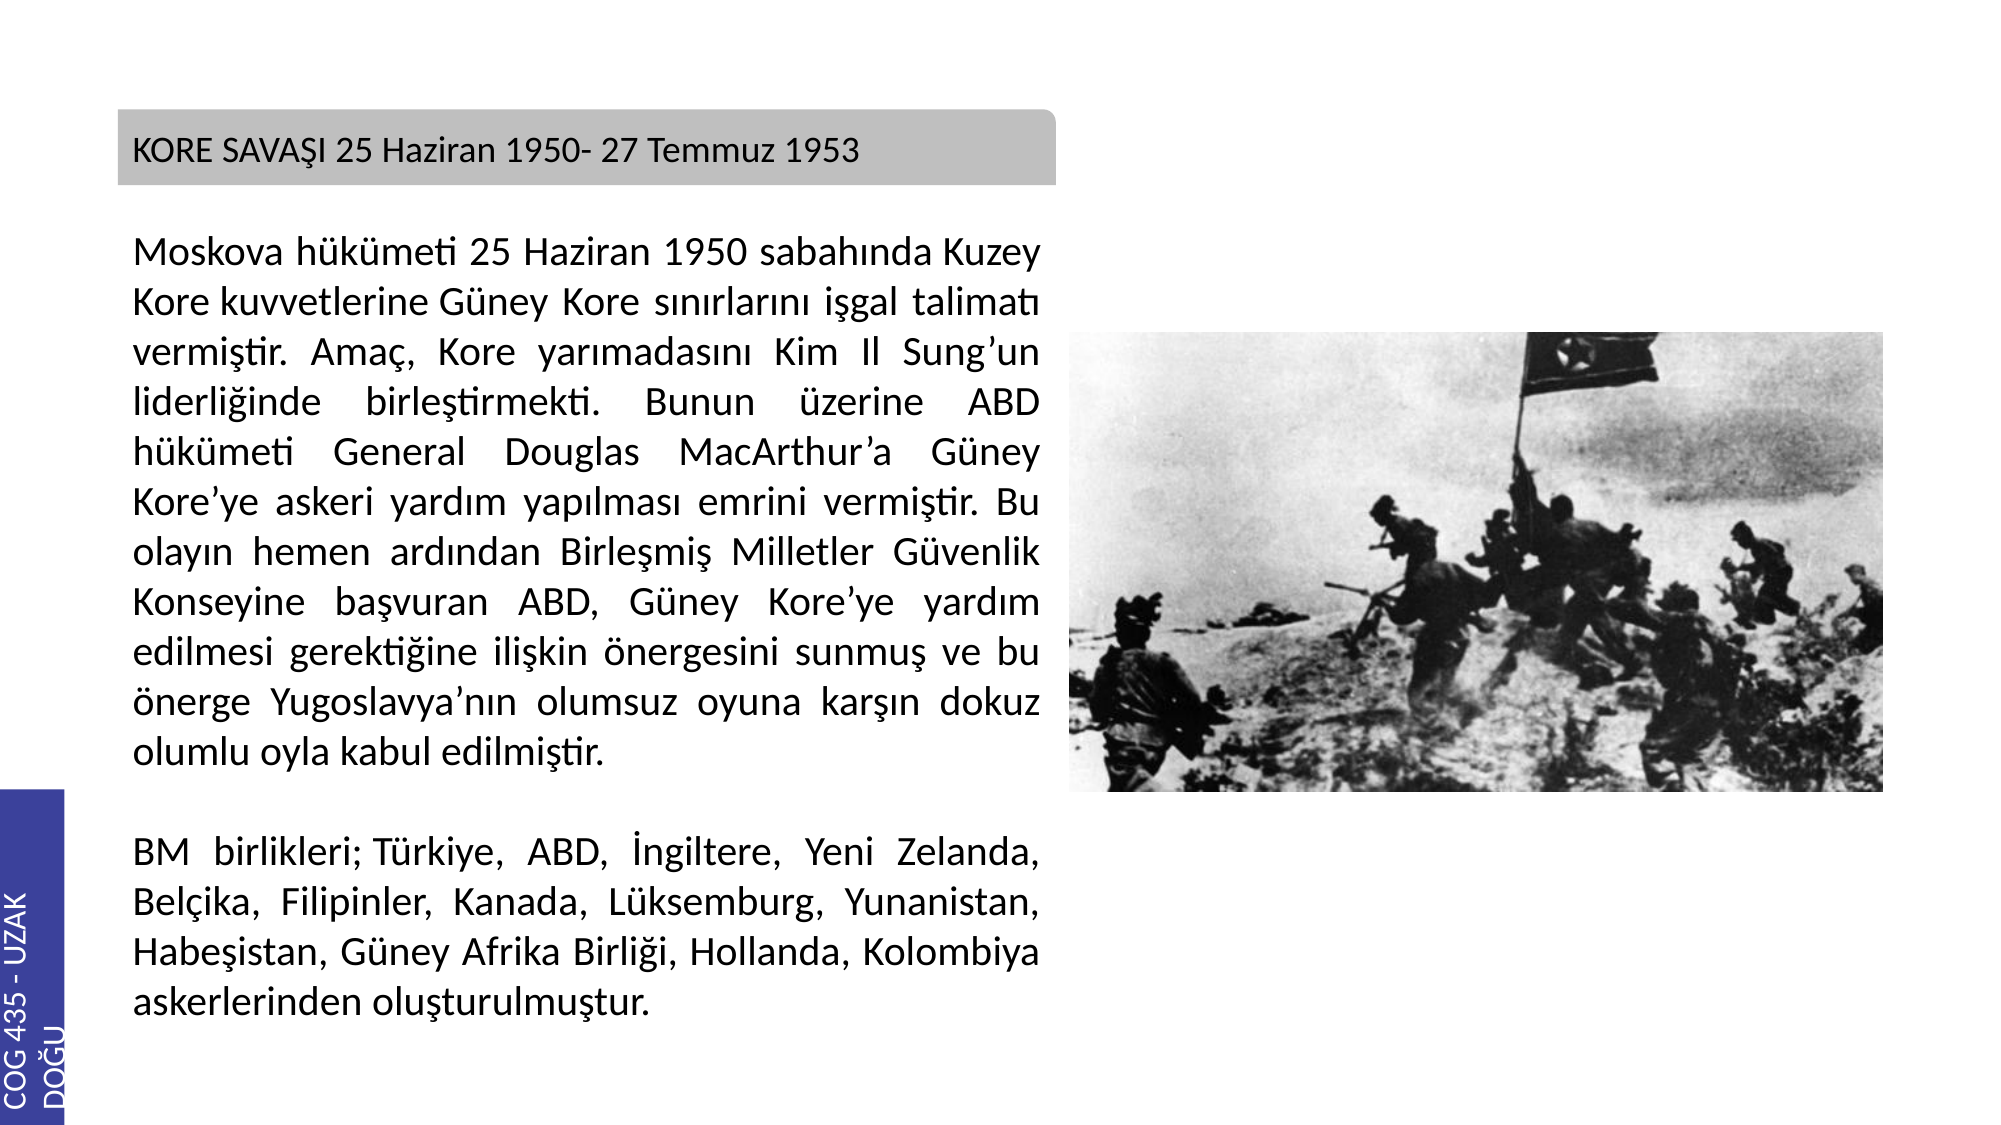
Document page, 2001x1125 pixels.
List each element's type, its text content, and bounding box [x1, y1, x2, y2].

picture [1069, 332, 1883, 793]
text_box Moskova hükümeti 25 Haziran 1950 sabahında Kuzey Kore kuvvetlerine Güney Kore sınırlarını işgal talimatı vermiştir. Amaç, Kore yarımadasını Kim Il Sung’un liderliğinde birleştirmekti. Bunun üzerine ABD hükümeti General Douglas MacArthur’a Güney Kore’ye askeri yardım yapılması emrini vermiştir. Bu olayın hemen ardından Birleşmiş Milletler Güvenlik Konseyine başvuran ABD, Güney Kore’ye yardım edilmesi gerektiğine ilişkin önergesini sunmuş ve bu önerge Yugoslavya’nın olumsuz oyuna karşın dokuz olumlu oyla kabul edilmiştir. BM birlikleri; Türkiye, ABD, İngiltere, Yeni Zelanda, Belçika, Filipinler, Kanada, Lüksemburg, Yunanistan, Habeşistan, Güney Afrika Birliği, Hollanda, Kolombiya askerlerinden oluşturulmuştur. [117, 216, 1056, 1032]
text_box KORE SAVAŞI 25 Haziran 1950- 27 Temmuz 1953 [116, 108, 1057, 187]
text_box COG 435 - UZAK DOĞU [0, 788, 65, 1125]
